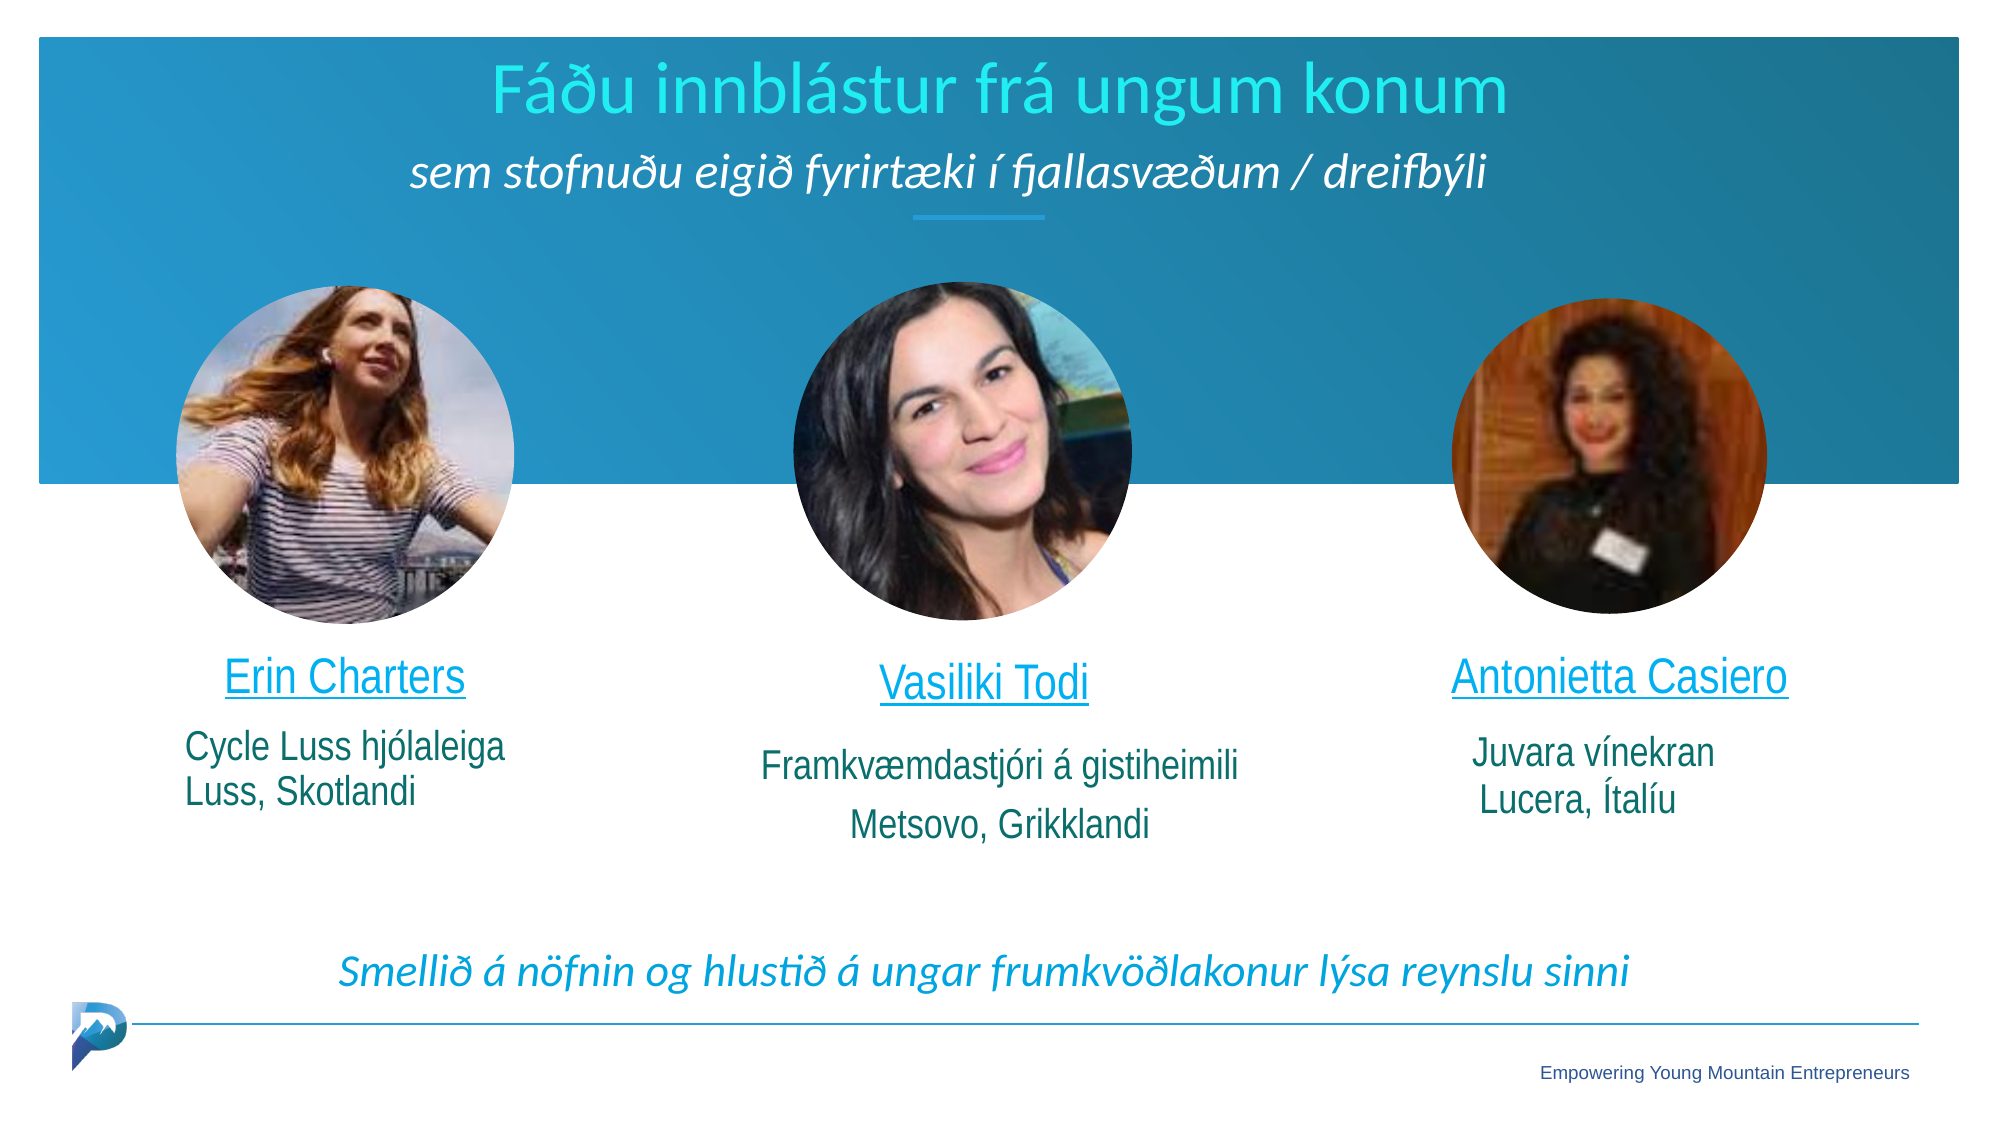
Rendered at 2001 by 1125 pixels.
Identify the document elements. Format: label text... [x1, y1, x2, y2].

text_box Smellið á nöfnin og hlustið á ungar frumkvöðlakonur lýsa reynslu sinni [290, 933, 1680, 1004]
list Cycle Luss hjólaleiga Luss, Skotlandi [169, 716, 552, 854]
list Metsovo, Grikklandi [751, 795, 1248, 868]
text_box sem stofnuðu eigið fyrirtæki í fjallasvæðum / dreifbýli [394, 131, 1610, 207]
list Lucera, Ítalíu [1464, 770, 1961, 843]
list Vasiliki Todi [734, 649, 1235, 745]
list Juvara vínekran [1457, 739, 1785, 796]
picture [67, 1002, 132, 1071]
picture [1451, 298, 1768, 614]
list Antonietta Casiero [1370, 642, 1871, 739]
list Fáðu innblástur frá ungum konum [41, 42, 1961, 138]
list Erin Charters [176, 642, 515, 739]
picture [793, 281, 1133, 621]
list Framkvæmdastjóri á gistiheimili [734, 736, 1266, 809]
picture [175, 285, 515, 625]
